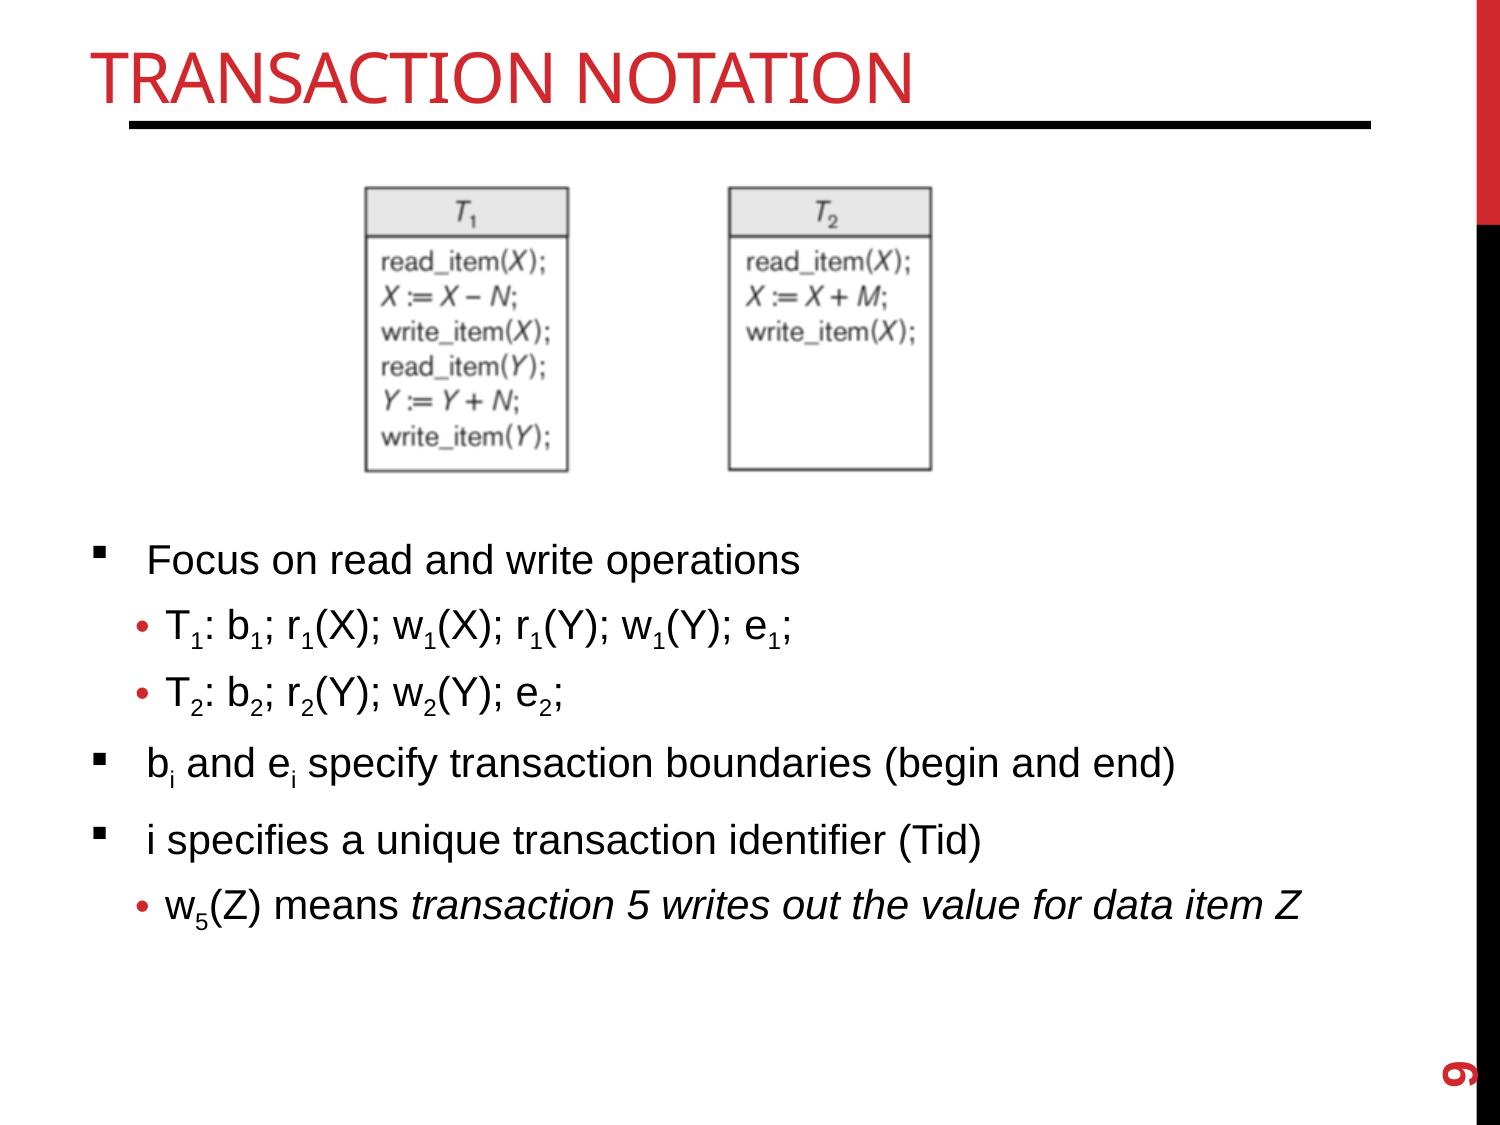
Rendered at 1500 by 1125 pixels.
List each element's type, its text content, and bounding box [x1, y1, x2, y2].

list Focus on read and write operations T1: b1; r1(X); w1(X); r1(Y); w1(Y); e1; T2: b2; r2(Y); w2(Y); e2; bi and ei specify transaction boundaries (begin and end) i specifies a unique transaction identifier (Tid) w5(Z) means transaction 5 writes out the value for data item Z [75, 525, 1425, 1005]
title Transaction Notation [75, 24, 1475, 125]
picture [349, 174, 963, 498]
slide_number 9 [1427, 887, 1488, 1104]
